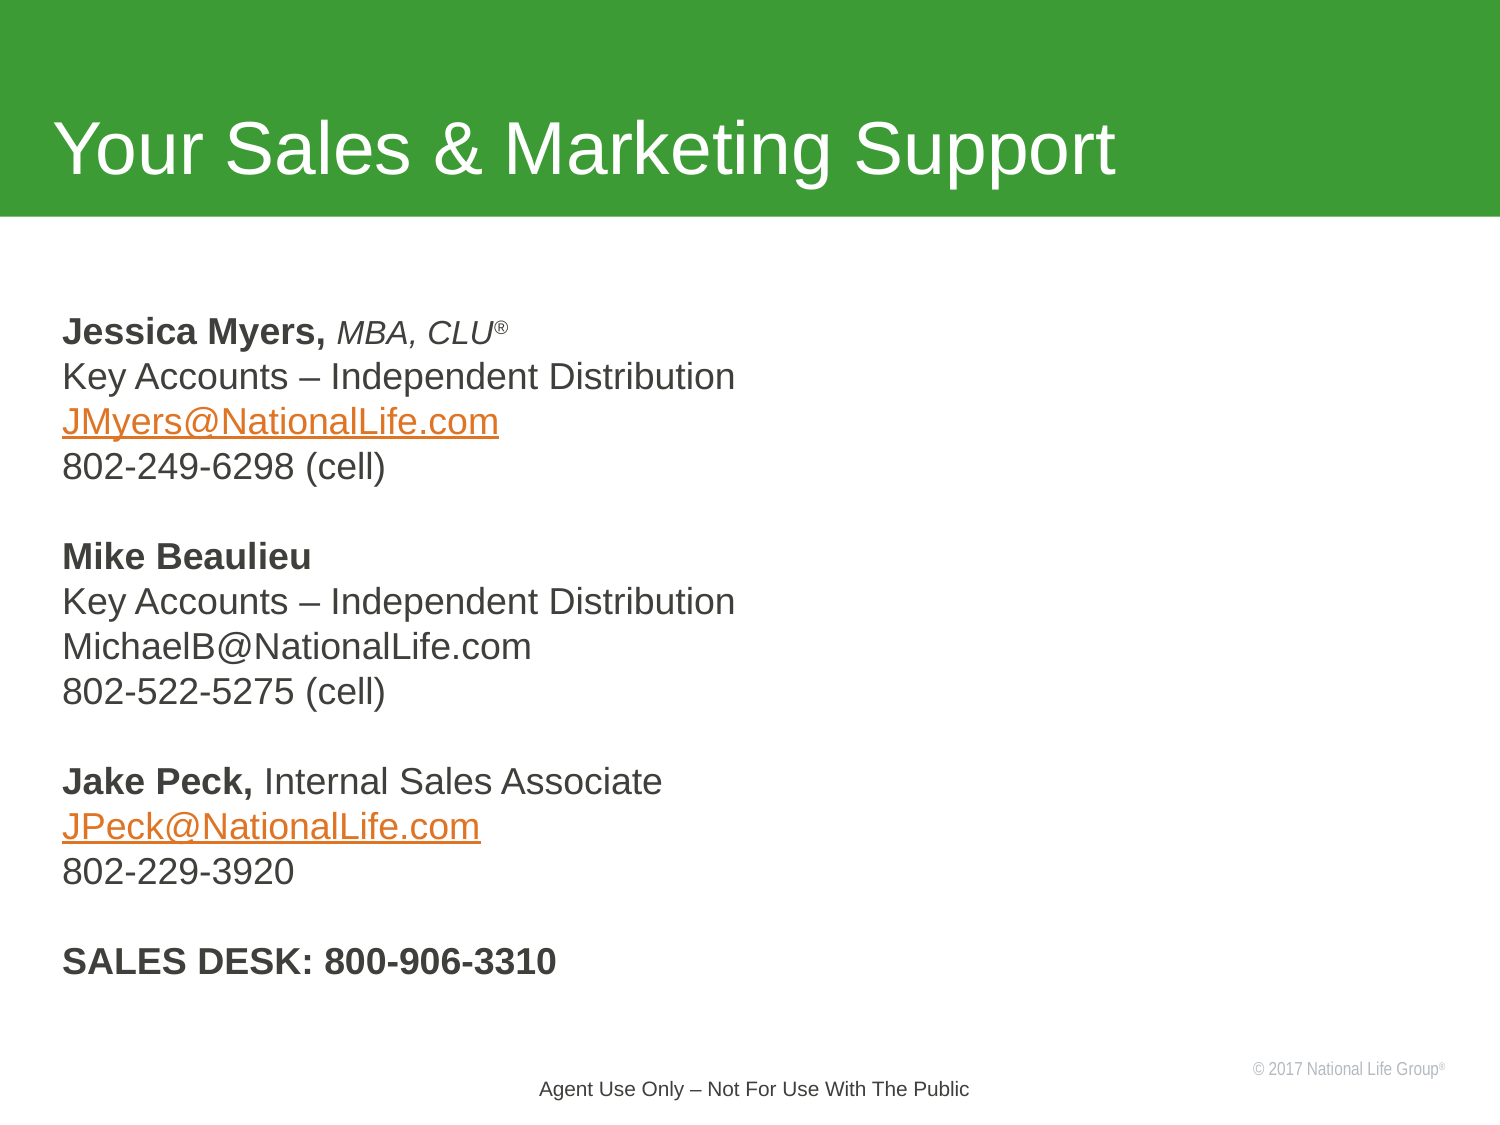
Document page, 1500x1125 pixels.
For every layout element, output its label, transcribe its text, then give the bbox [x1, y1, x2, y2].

text_box Jessica Myers, MBA, CLU® Key Accounts – Independent Distribution JMyers@NationalLife.com 802-249-6298 (cell) Mike Beaulieu Key Accounts – Independent Distribution MichaelB@NationalLife.com 802-522-5275 (cell) Jake Peck, Internal Sales Associate JPeck@NationalLife.com 802-229-3920 SALES DESK: 800-906-3310 [47, 299, 1448, 990]
title Your Sales & Marketing Support [37, 23, 1463, 199]
